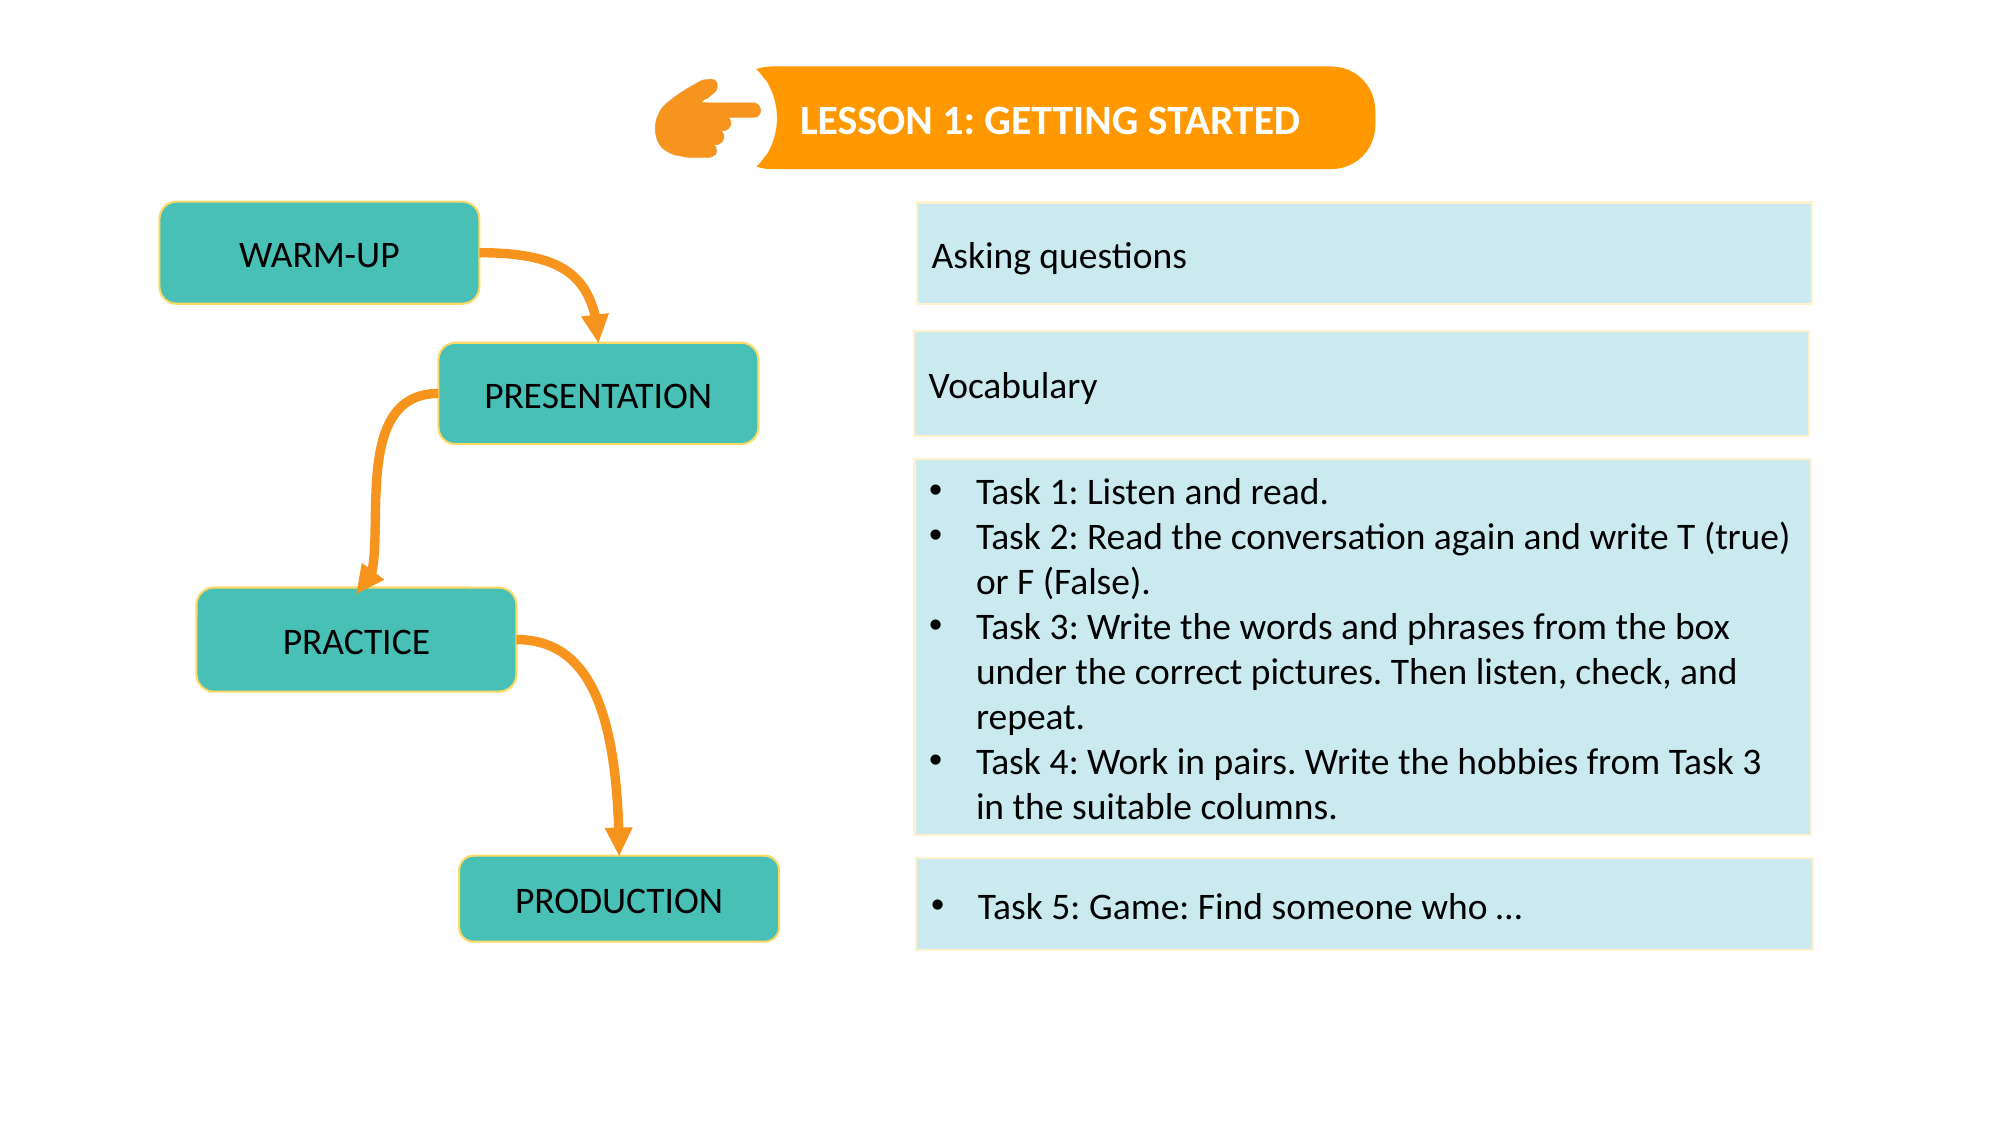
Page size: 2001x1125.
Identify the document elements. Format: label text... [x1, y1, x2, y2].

picture [627, 42, 786, 193]
text_box Vocabulary [913, 330, 1810, 437]
text_box PRACTICE [195, 586, 518, 693]
text_box PRESENTATION [437, 341, 760, 446]
text_box PRODUCTION [458, 854, 781, 943]
text_box LESSON 1: GETTING STARTED [786, 85, 1376, 150]
text_box [786, 65, 1369, 85]
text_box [479, 252, 599, 343]
text_box WARM-UP [158, 200, 481, 305]
text_box Asking questions [916, 201, 1813, 305]
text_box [356, 393, 439, 594]
text_box [786, 150, 1369, 171]
text_box [749, 287, 1105, 427]
text_box Task 1: Listen and read. Task 2: Read the conversation again and write T (true) or F (False). Task 3: Write the words and phrases from the box under the correct pictures. Then listen, check, and repeat. Task 4: Work in pairs. Write the hobbies from Task 3 in the suitable columns. [913, 458, 1812, 836]
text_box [516, 639, 620, 856]
text_box [652, 834, 916, 974]
text_box Task 5: Game: Find someone who … [915, 857, 1814, 951]
